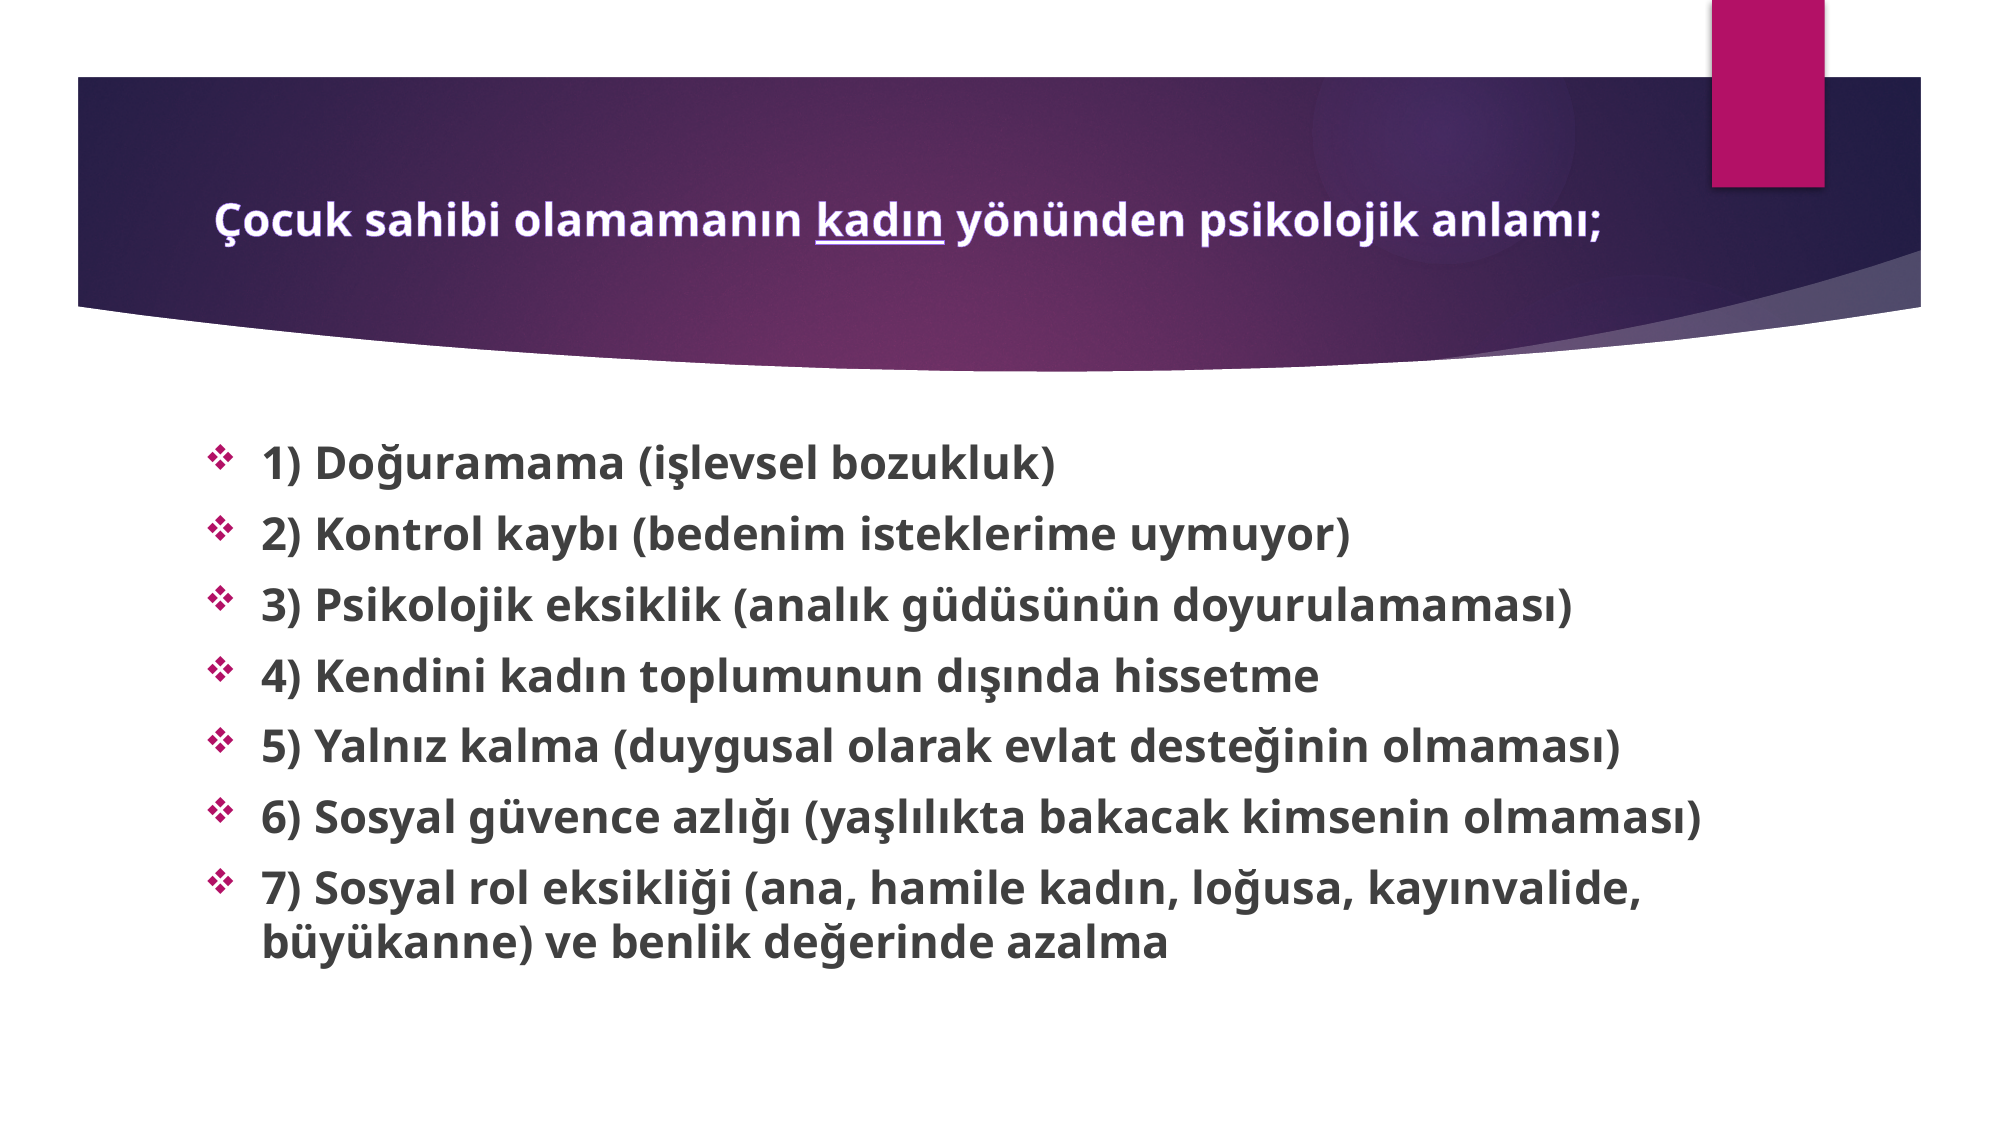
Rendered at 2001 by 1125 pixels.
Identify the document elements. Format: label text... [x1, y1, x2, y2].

list 1) Doğuramama (işlevsel bozukluk) 2) Kontrol kaybı (bedenim isteklerime uymuyor) 3) Psikolojik eksiklik (analık güdüsünün doyurulamaması) 4) Kendini kadın toplumunun dışında hissetme 5) Yalnız kalma (duygusal olarak evlat desteğinin olmaması) 6) Sosyal güvence azlığı (yaşlılıkta bakacak kimsenin olmaması) 7) Sosyal rol eksikliği (ana, hamile kadın, loğusa, kayınvalide, büyükanne) ve benlik değerinde azalma [189, 427, 1797, 988]
title Çocuk sahibi olamamanın kadın yönünden psikolojik anlamı; [189, 159, 1627, 276]
